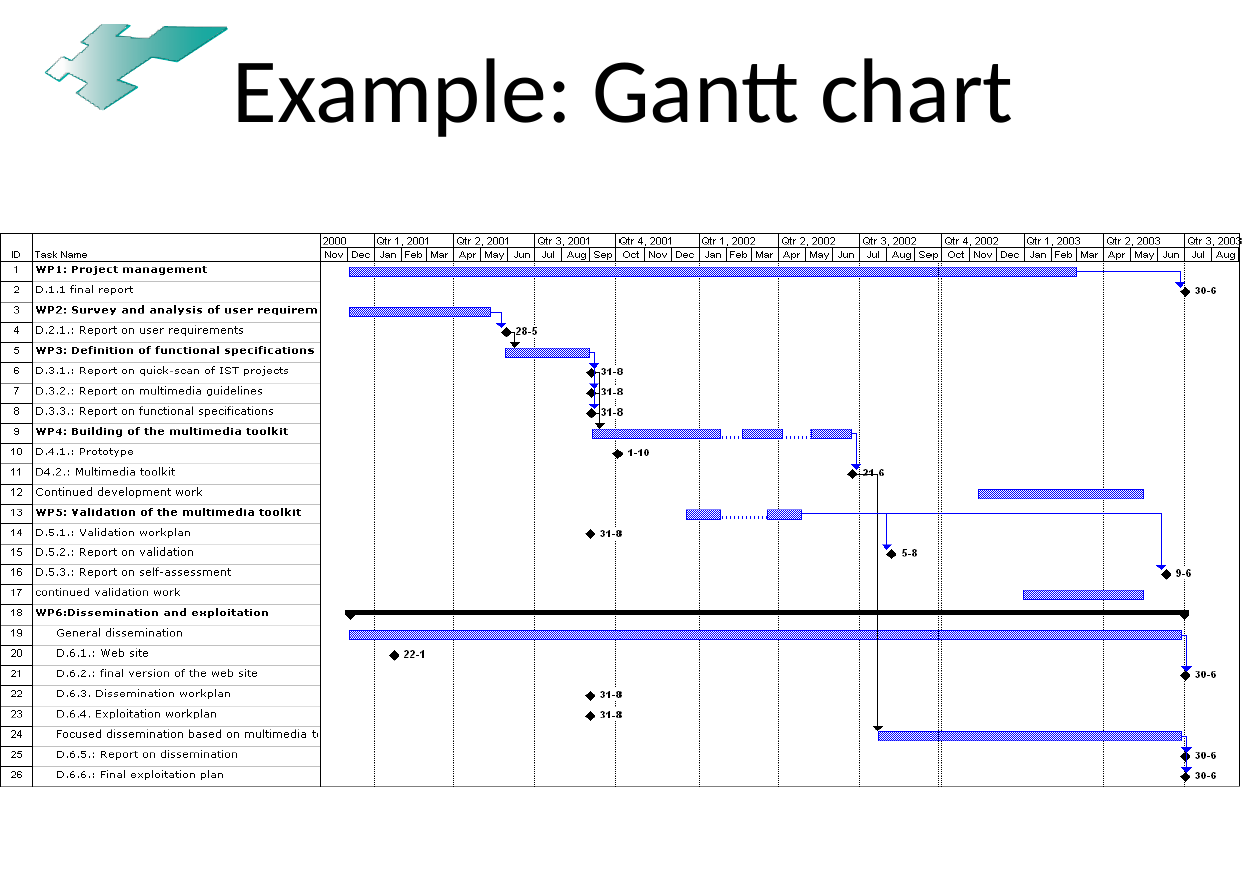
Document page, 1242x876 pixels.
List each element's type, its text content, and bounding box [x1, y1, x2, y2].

title Example: Gantt chart [95, 24, 1152, 123]
picture [45, 24, 95, 110]
picture [0, 233, 1242, 787]
